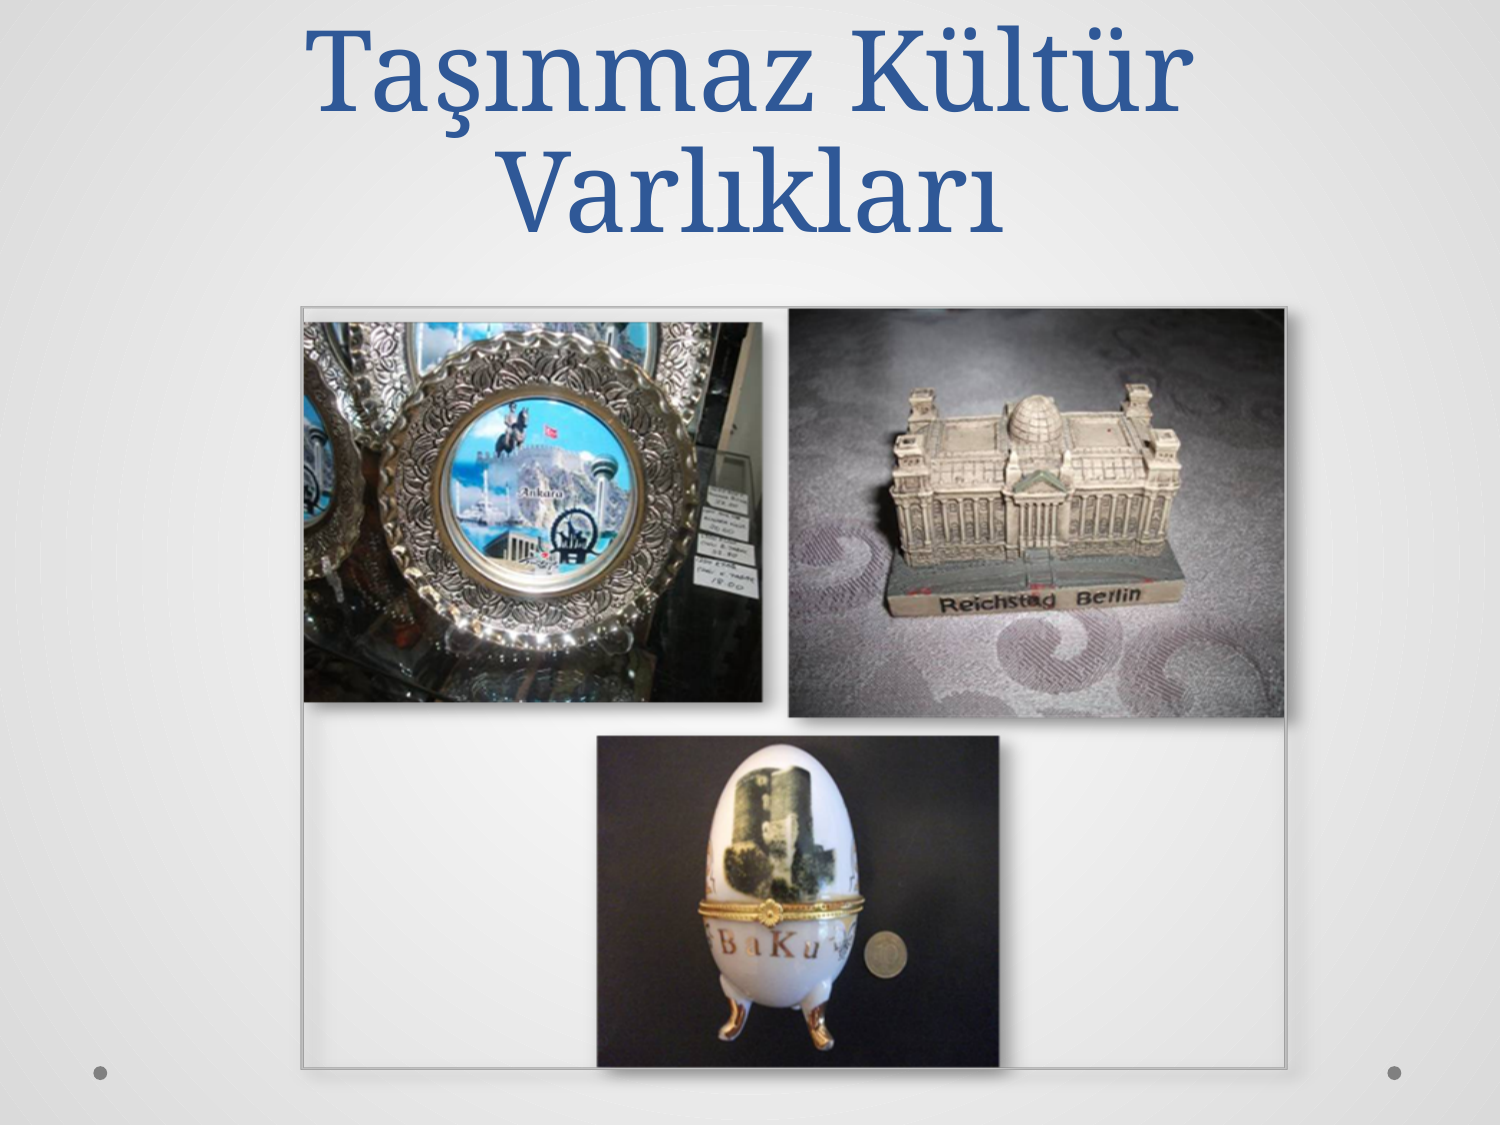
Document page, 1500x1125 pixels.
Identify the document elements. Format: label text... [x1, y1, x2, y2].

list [280, 292, 1329, 1099]
title Taşınmaz Kültür Varlıkları [75, 0, 1425, 263]
